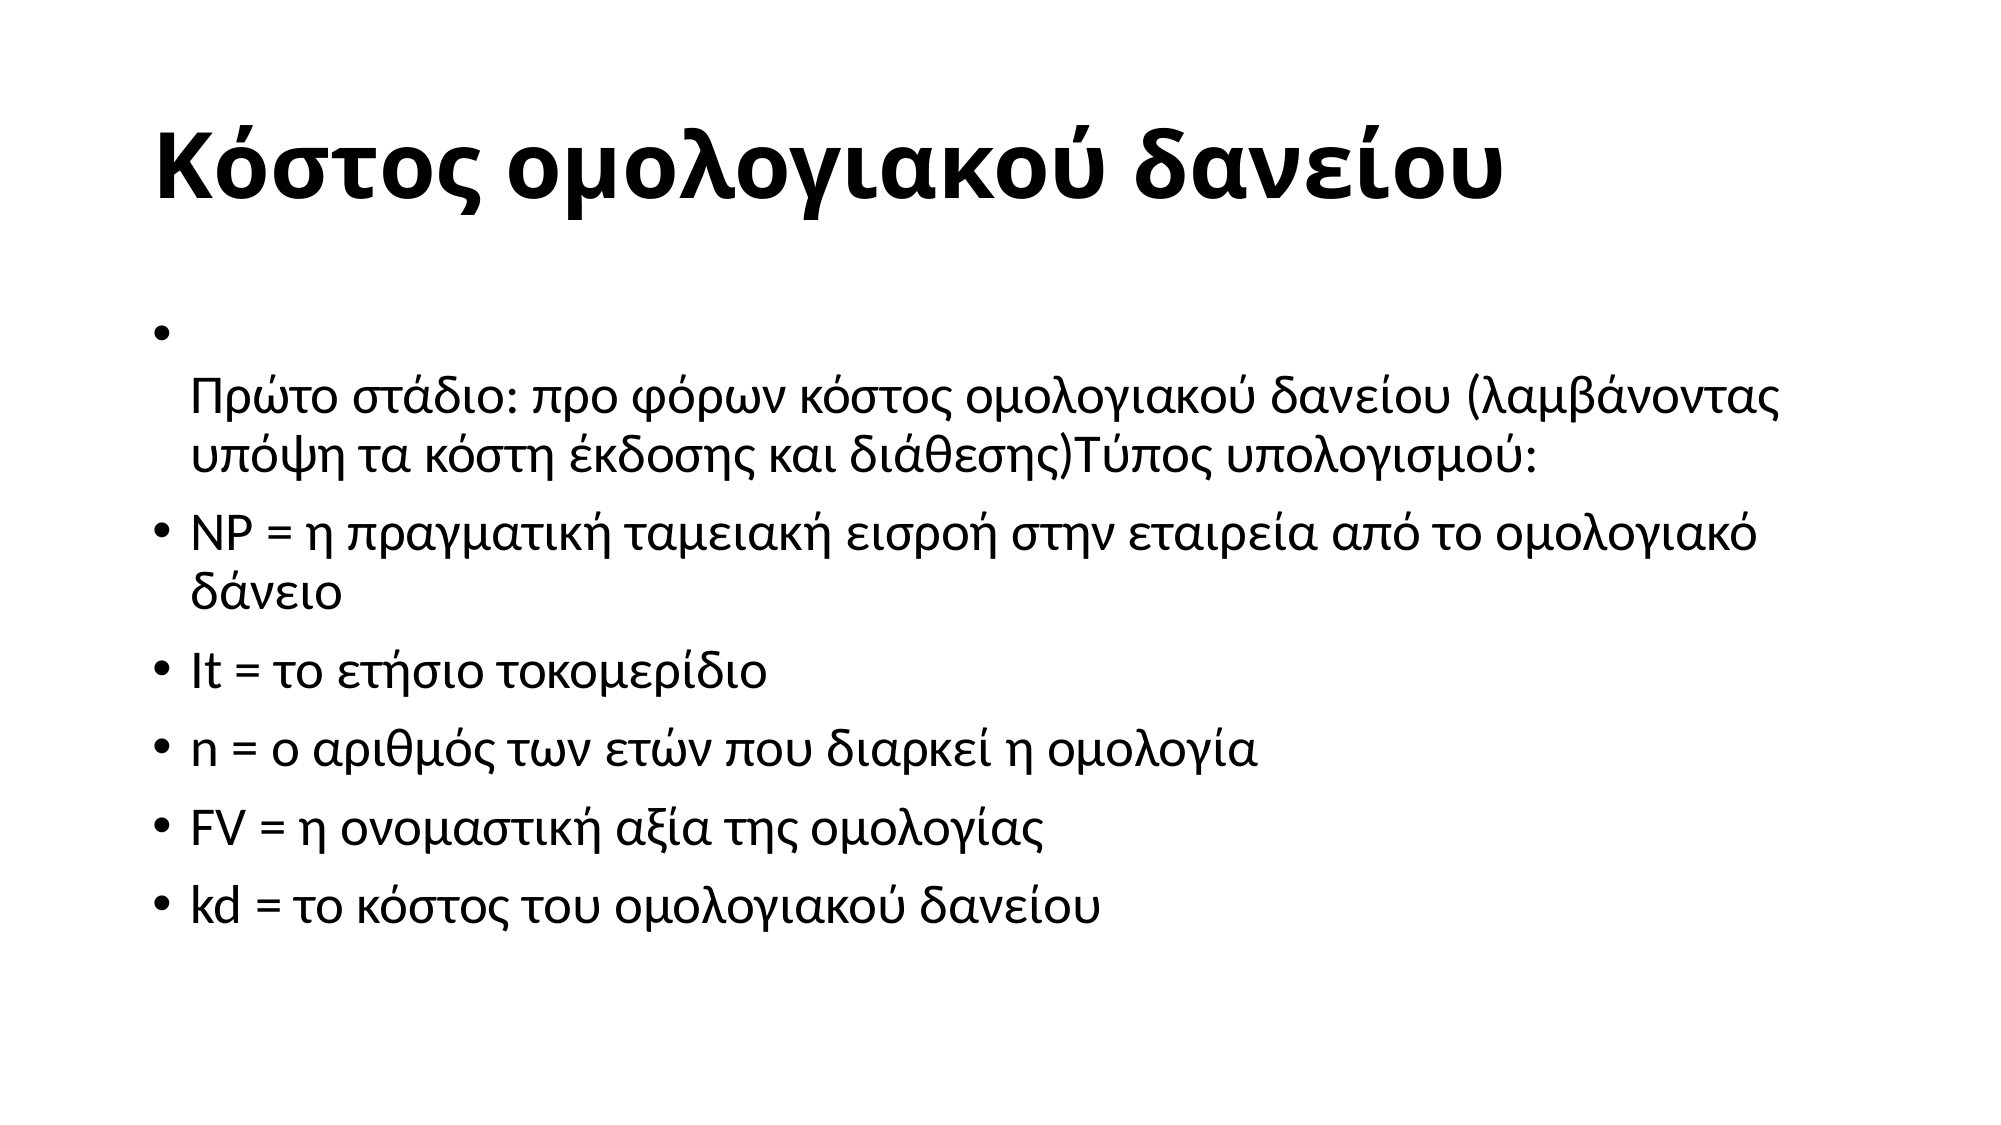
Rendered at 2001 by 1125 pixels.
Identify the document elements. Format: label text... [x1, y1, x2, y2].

list Πρώτο στάδιο: προ φόρων κόστος ομολογιακού δανείου (λαμβάνοντας υπόψη τα κόστη έκδοσης και διάθεσης)Τύπος υπολογισμού: NP = η πραγματική ταμειακή εισροή στην εταιρεία από το ομολογιακό δάνειο It = το ετήσιο τοκομερίδιο n = ο αριθμός των ετών που διαρκεί η ομολογία FV = η ονομαστική αξία της ομολογίας kd = το κόστος του ομολογιακού δανείου [137, 299, 1863, 1014]
title Κόστος ομολογιακού δανείου [137, 59, 1863, 278]
